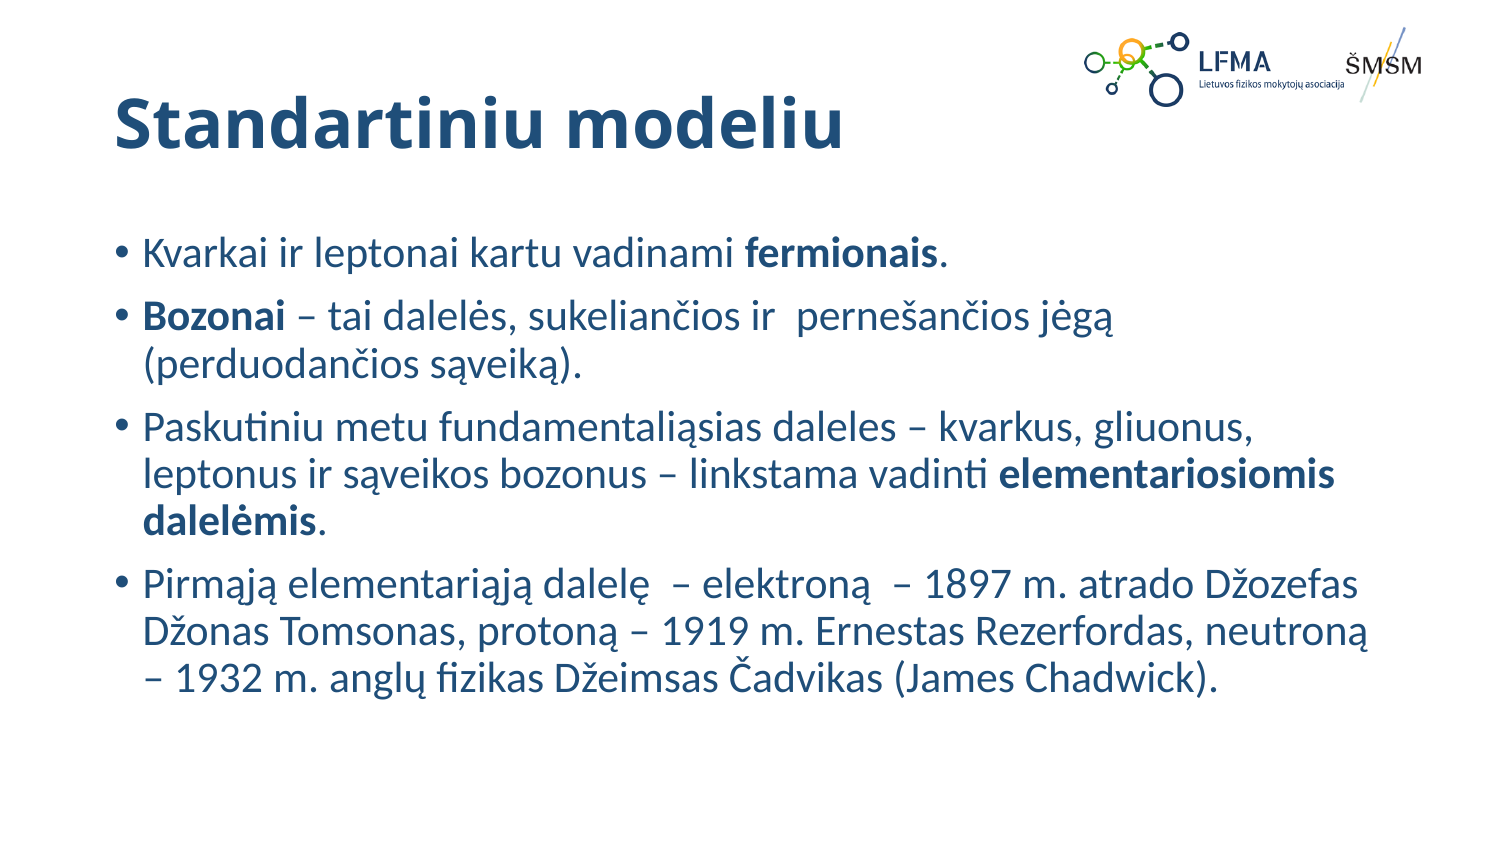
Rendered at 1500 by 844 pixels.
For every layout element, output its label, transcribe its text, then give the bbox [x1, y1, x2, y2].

title Standartiniu modeliu [103, 44, 1027, 208]
list Kvarkai ir leptonai kartu vadinami fermionais. Bozonai – tai dalelės, sukeliančios ir pernešančios jėgą (perduodančios sąveiką). Paskutiniu metu fundamentaliąsias daleles – kvarkus, gliuonus, leptonus ir sąveikos bozonus – linkstama vadinti elementariosiomis dalelėmis. Pirmąją elementariąją dalelę – elektroną – 1897 m. atrado Džozefas Džonas Tomsonas, protoną – 1919 m. Ernestas Rezerfordas, neutroną – 1932 m. anglų fizikas Džeimsas Čadvikas (James Chadwick). [103, 224, 1397, 760]
picture [1084, 14, 1458, 119]
